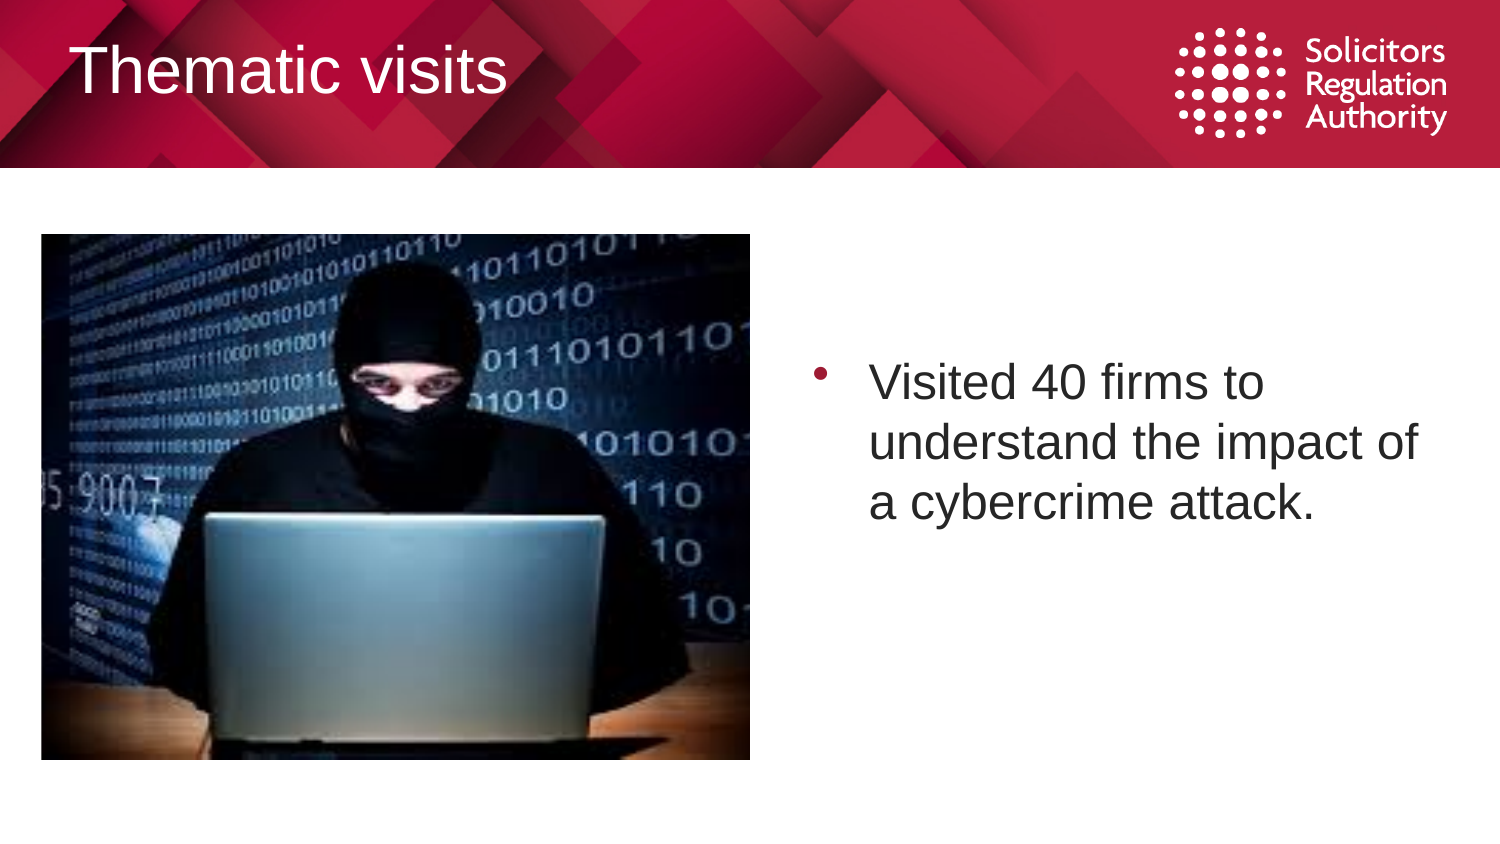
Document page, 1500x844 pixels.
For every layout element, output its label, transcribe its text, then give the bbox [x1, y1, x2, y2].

list Visited 40 firms to understand the impact of a cybercrime attack. [796, 234, 1459, 741]
picture [0, 0, 1500, 168]
title Thematic visits [52, 0, 1348, 149]
picture [41, 234, 751, 761]
